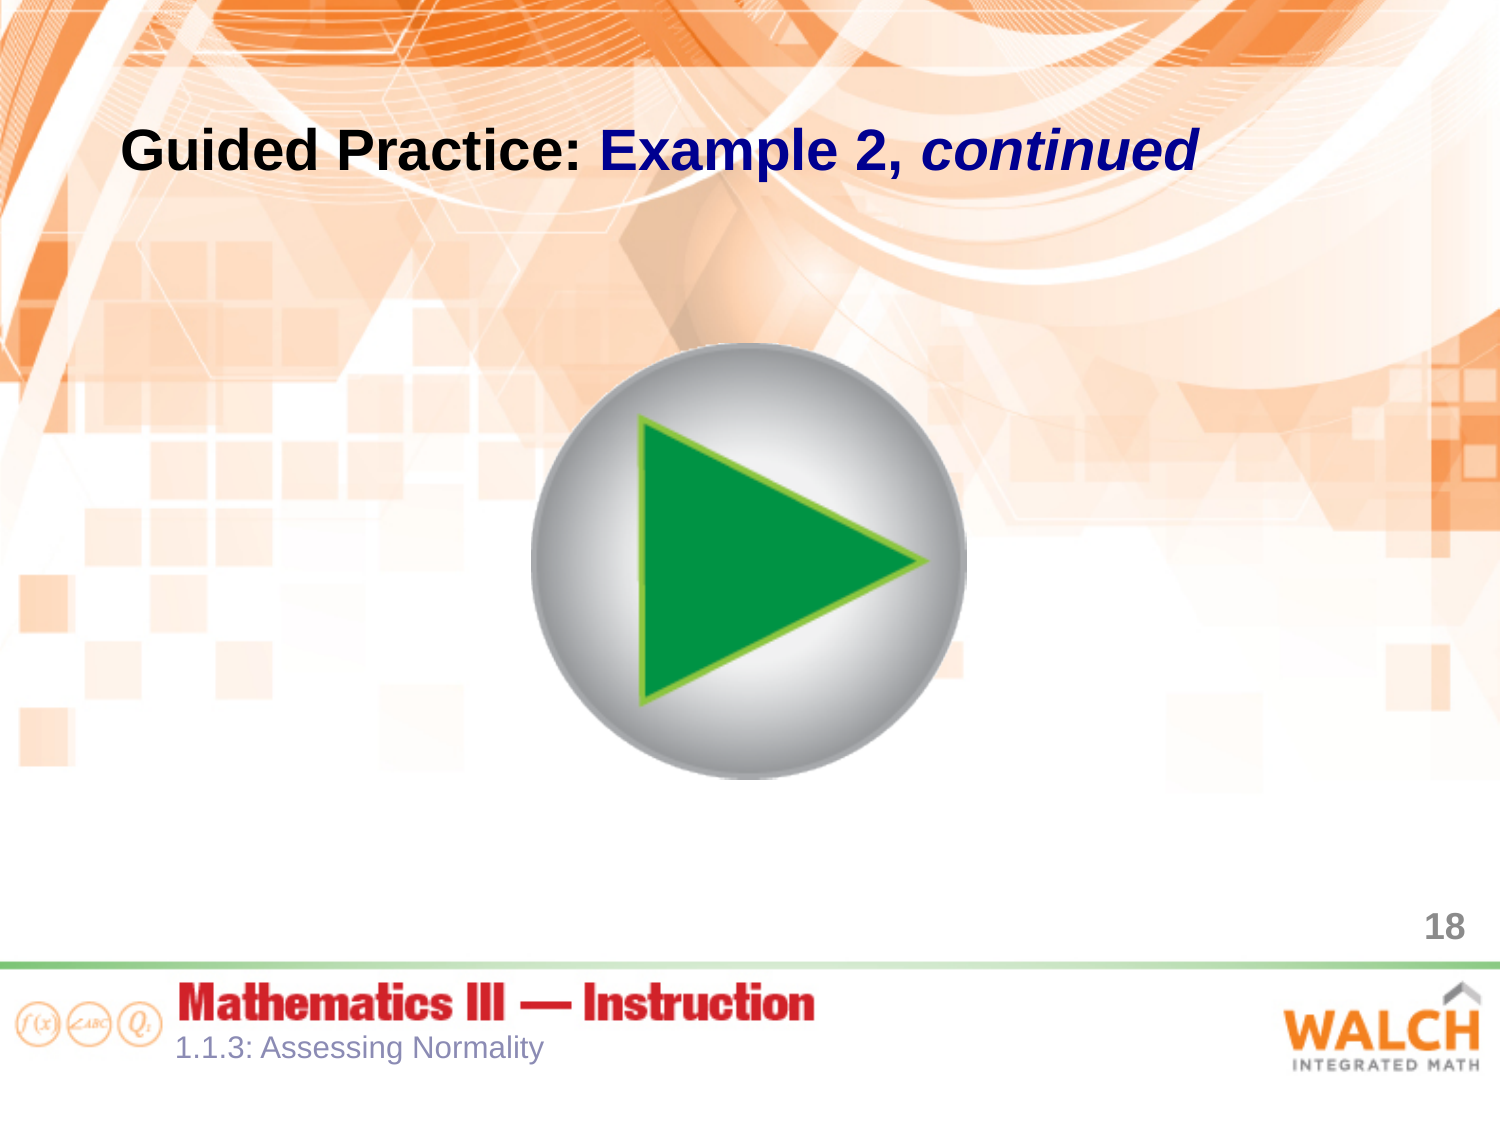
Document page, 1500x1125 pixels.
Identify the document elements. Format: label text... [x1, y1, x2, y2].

picture [0, 0, 1500, 1091]
footer 1.1.3: Assessing Normality [160, 1024, 1102, 1069]
slide_number 18 [1361, 901, 1481, 949]
subtitle Guided Practice: Example 2, continued [105, 105, 1394, 925]
